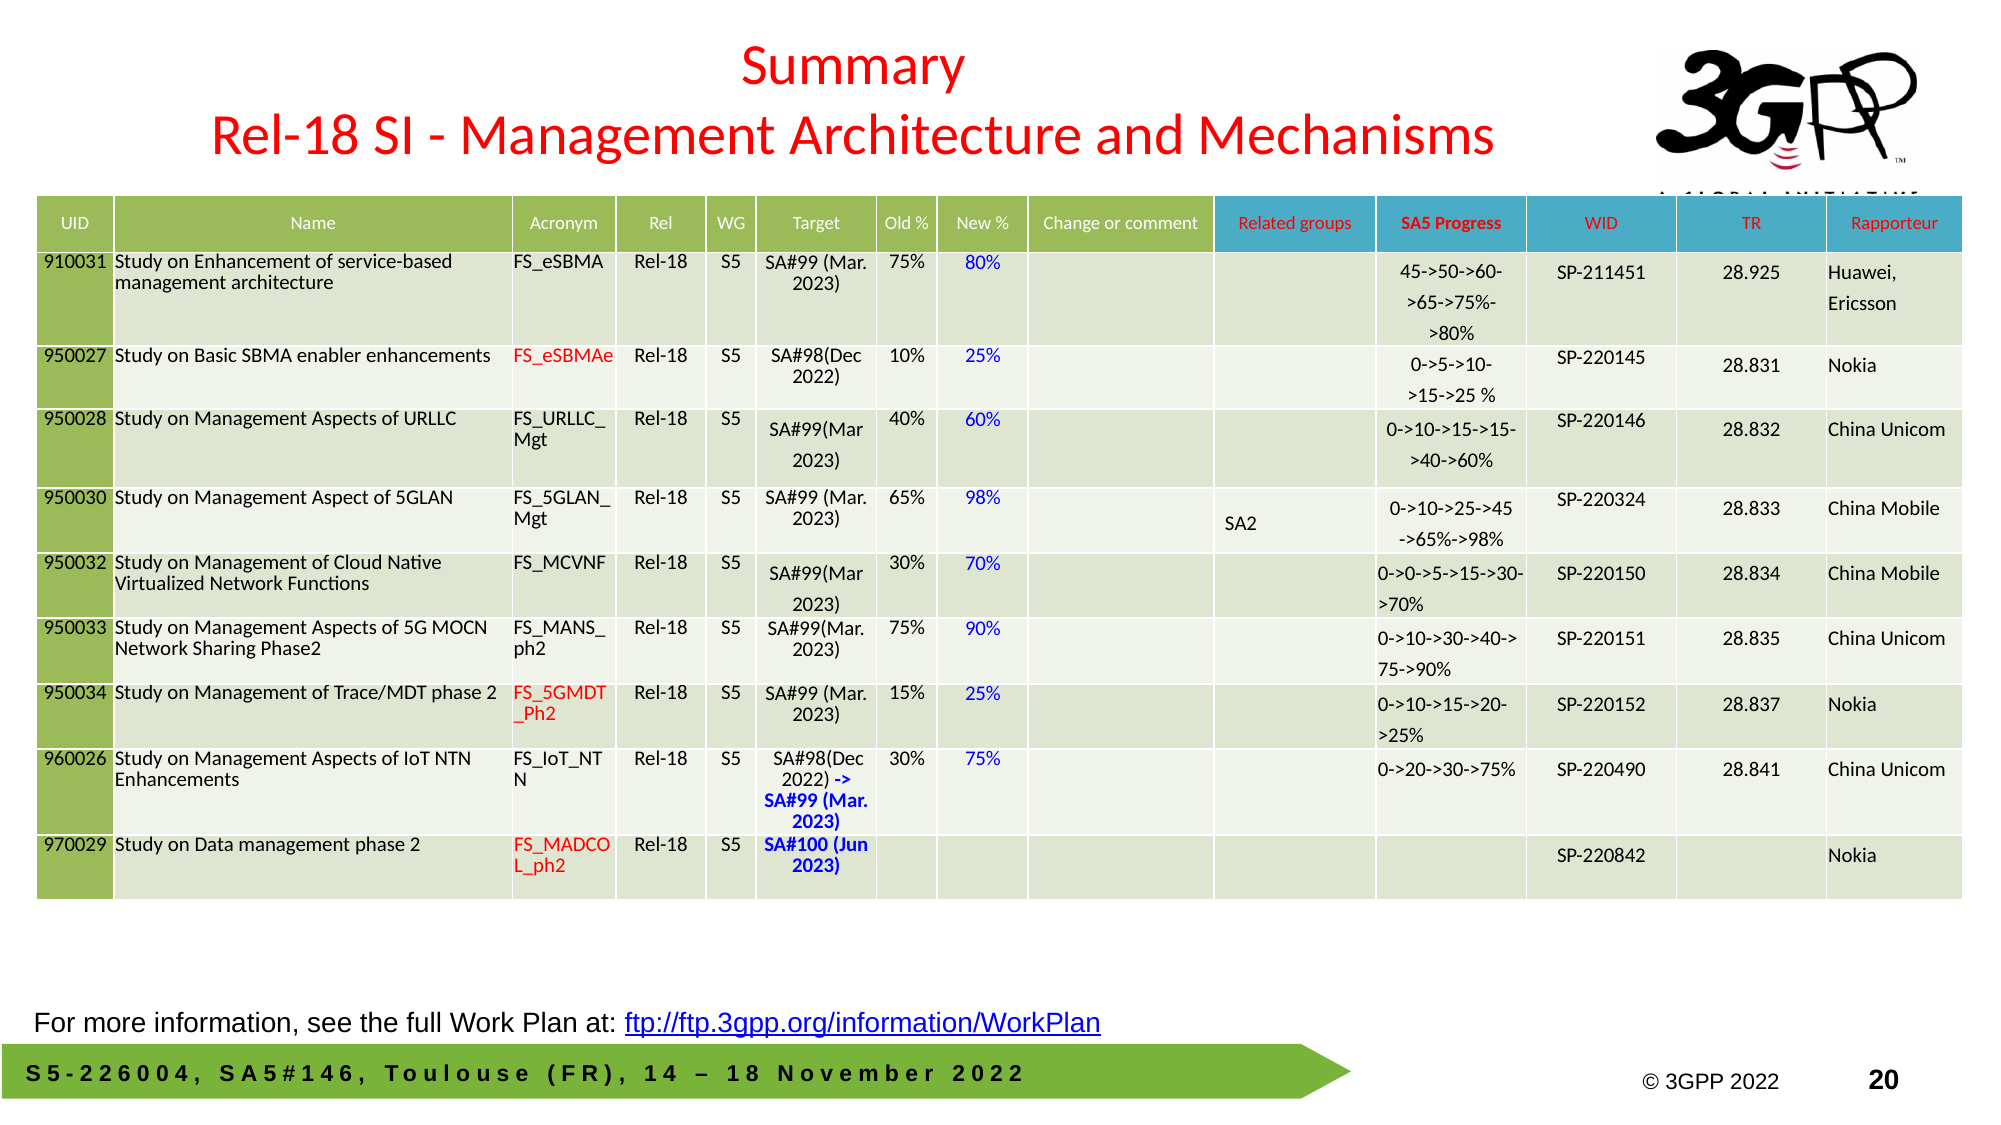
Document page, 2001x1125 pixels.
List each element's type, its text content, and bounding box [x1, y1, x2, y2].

table_cell SP-220324 [1527, 489, 1676, 552]
table_cell 950027 [37, 347, 113, 408]
table_cell [1029, 489, 1213, 552]
table_header WG [707, 196, 755, 252]
table_cell [1215, 836, 1375, 899]
text_box For more information, see the full Work Plan at: ftp://ftp.3gpp.org/information/WorkPlan [18, 997, 1370, 1046]
table_cell [1029, 685, 1213, 748]
table_cell S5 [707, 489, 755, 552]
table_cell [1215, 619, 1375, 683]
table_cell 910031 [37, 253, 113, 345]
table_cell 0->0->5->15->30->70% [1377, 554, 1526, 617]
table_header Rel [617, 196, 705, 252]
title Summary Rel-18 SI - Management Architecture and Mechanisms [107, 37, 1601, 194]
table_cell 0->20->30->75% [1377, 750, 1526, 834]
table_cell [1029, 554, 1213, 617]
table_cell 950030 [37, 489, 113, 552]
table_cell Rel-18 [617, 347, 705, 408]
table_cell SA#99(Mar 2023) [757, 554, 876, 617]
table_cell [1215, 750, 1375, 834]
table_cell 950032 [37, 554, 113, 617]
table_cell Study on Enhancement of service-based management architecture [115, 253, 512, 345]
table_cell 65% [877, 489, 936, 552]
table_cell Nokia [1827, 347, 1962, 408]
table_cell SP-220145 [1527, 347, 1676, 408]
table_cell 45->50->60->65->75%->80% [1377, 253, 1526, 345]
table_cell Study on Management of Trace/MDT phase 2 [115, 685, 512, 748]
table_cell [1029, 836, 1213, 899]
table_cell [1215, 347, 1375, 408]
table_cell Rel-18 [617, 554, 705, 617]
table_cell 30% [877, 554, 936, 617]
table_cell SA#99(Mar. 2023) [757, 619, 876, 683]
table_cell S5 [707, 685, 755, 748]
table_cell SP-220842 [1527, 836, 1676, 899]
table_cell 28.833 [1677, 489, 1826, 552]
table_cell SP-220490 [1527, 750, 1676, 834]
table_cell Rel-18 [617, 489, 705, 552]
table_cell 28.831 [1677, 347, 1826, 408]
table_cell [1029, 410, 1213, 487]
table_cell 0->10->25->45 ->65%->98% [1377, 489, 1526, 552]
table_cell Rel-18 [617, 253, 705, 345]
table_cell S5 [707, 554, 755, 617]
table_cell FS_URLLC_Mgt [513, 410, 615, 487]
table_header Rapporteur [1827, 196, 1962, 252]
table_cell S5 [707, 619, 755, 683]
table_cell China Unicom [1827, 619, 1962, 683]
table_cell SA2 [1215, 489, 1375, 552]
table_cell FS_MADCOL_ph2 [513, 836, 615, 899]
table_cell FS_MANS_ph2 [513, 619, 615, 683]
table_cell Study on Basic SBMA enabler enhancements [115, 347, 512, 408]
table_cell 75% [877, 253, 936, 345]
table_cell 40% [877, 410, 936, 487]
table_cell S5 [707, 347, 755, 408]
table_cell [1677, 836, 1826, 899]
table_cell FS_5GMDT_Ph2 [513, 685, 615, 748]
table_cell 75% [938, 750, 1027, 834]
table_cell FS_eSBMA [513, 253, 615, 345]
table_cell SA#99(Mar 2023) [757, 410, 876, 487]
table_cell 950034 [37, 685, 113, 748]
table_cell 950028 [37, 410, 113, 487]
table_cell 950033 [37, 619, 113, 683]
table_header Acronym [513, 196, 615, 252]
table_cell [877, 836, 936, 899]
table_cell [938, 836, 1027, 899]
table_cell 28.832 [1677, 410, 1826, 487]
table_cell SP-220146 [1527, 410, 1676, 487]
table_cell 28.837 [1677, 685, 1826, 748]
table_header Old % [877, 196, 936, 252]
table_cell S5 [707, 410, 755, 487]
table_header Name [115, 196, 512, 252]
table_header Target [757, 196, 876, 252]
table_cell Study on Data management phase 2 [115, 836, 512, 899]
table_cell Rel-18 [617, 836, 705, 899]
table_cell S5 [707, 750, 755, 834]
table_cell 28.834 [1677, 554, 1826, 617]
table_cell China Mobile [1827, 554, 1962, 617]
table_cell 15% [877, 685, 936, 748]
table_cell Study on Management Aspects of 5G MOCN Network Sharing Phase2 [115, 619, 512, 683]
table_header Change or comment [1029, 196, 1213, 252]
table_cell 25% [938, 685, 1027, 748]
table_cell Rel-18 [617, 685, 705, 748]
table_cell 970029 [37, 836, 113, 899]
table_cell Study on Management of Cloud Native Virtualized Network Functions [115, 554, 512, 617]
table_cell 90% [938, 619, 1027, 683]
table_cell 30% [877, 750, 936, 834]
table_cell S5 [707, 253, 755, 345]
table_cell [1029, 253, 1213, 345]
table_cell [1215, 410, 1375, 487]
table_cell Nokia [1827, 685, 1962, 748]
table_header TR [1677, 196, 1826, 252]
table_cell SP-220150 [1527, 554, 1676, 617]
table_cell SP-220151 [1527, 619, 1676, 683]
table_cell SA#99 (Mar. 2023) [757, 253, 876, 345]
table_cell S5 [707, 836, 755, 899]
table_cell 0->5->10->15->25 % [1377, 347, 1526, 408]
table_cell Study on Management Aspect of 5GLAN [115, 489, 512, 552]
table_cell SP-220152 [1527, 685, 1676, 748]
table_cell 98% [938, 489, 1027, 552]
table_cell [1029, 619, 1213, 683]
table_header New % [938, 196, 1027, 252]
table_cell 0->10->15->20->25% [1377, 685, 1526, 748]
table_cell 60% [938, 410, 1027, 487]
table_header UID [37, 196, 113, 252]
table_cell 25% [938, 347, 1027, 408]
table_cell FS_IoT_NTN [513, 750, 615, 834]
table_cell [1215, 685, 1375, 748]
table_cell 28.925 [1677, 253, 1826, 345]
table_cell Study on Management Aspects of URLLC [115, 410, 512, 487]
table_cell Rel-18 [617, 619, 705, 683]
table_cell SA#99 (Mar. 2023) [757, 489, 876, 552]
table_cell Rel-18 [617, 410, 705, 487]
table_cell SA#98(Dec 2022) [757, 347, 876, 408]
table_cell China Unicom [1827, 410, 1962, 487]
table_cell [1029, 750, 1213, 834]
table_cell 70% [938, 554, 1027, 617]
table_cell FS_eSBMAe [513, 347, 615, 408]
table_header Related groups [1215, 196, 1375, 252]
table_cell 80% [938, 253, 1027, 345]
table_cell 960026 [37, 750, 113, 834]
picture [1656, 50, 1917, 194]
table_cell FS_5GLAN_Mgt [513, 489, 615, 552]
table_cell SP-211451 [1527, 253, 1676, 345]
table_cell Nokia [1827, 836, 1962, 899]
table_cell SA#100 (Jun 2023) [757, 836, 876, 899]
table_cell [1215, 554, 1375, 617]
table_cell Study on Management Aspects of IoT NTN Enhancements [115, 750, 512, 834]
table_cell [1029, 347, 1213, 408]
table_cell Rel-18 [617, 750, 705, 834]
table_cell 10% [877, 347, 936, 408]
table_header WID [1527, 196, 1676, 252]
table_cell 0->10->15->15->40->60% [1377, 410, 1526, 487]
table_cell [1377, 836, 1526, 899]
table_cell China Mobile [1827, 489, 1962, 552]
table_cell SA#98(Dec 2022) -> SA#99 (Mar. 2023) [757, 750, 876, 834]
table_cell 28.835 [1677, 619, 1826, 683]
table_cell China Unicom [1827, 750, 1962, 834]
table_cell 0->10->30->40-> 75->90% [1377, 619, 1526, 683]
table_cell 75% [877, 619, 936, 683]
table_cell SA#99 (Mar. 2023) [757, 685, 876, 748]
table_header SA5 Progress [1377, 196, 1526, 252]
table_cell [1215, 253, 1375, 345]
table_cell FS_MCVNF [513, 554, 615, 617]
table_cell 28.841 [1677, 750, 1826, 834]
table_cell Huawei, Ericsson [1827, 253, 1962, 345]
